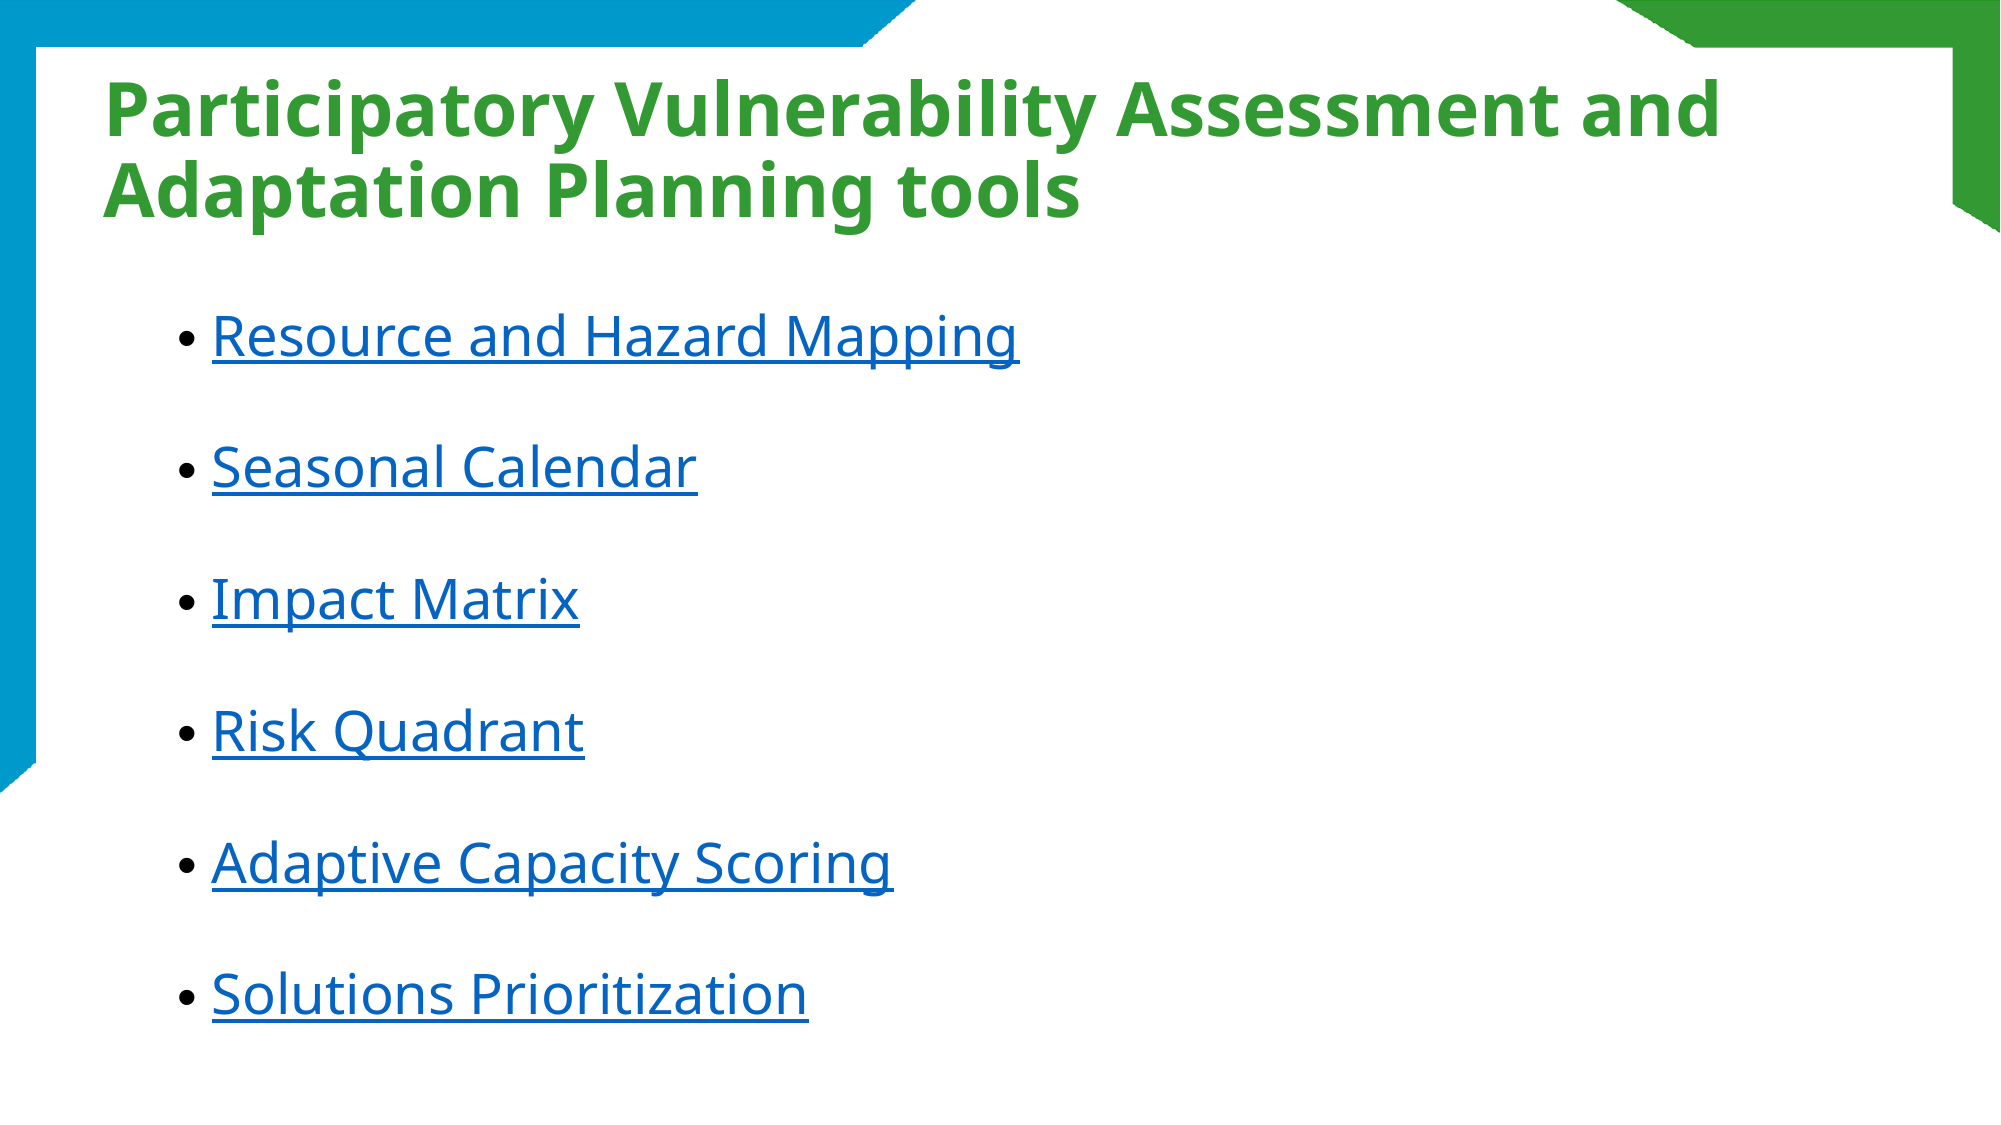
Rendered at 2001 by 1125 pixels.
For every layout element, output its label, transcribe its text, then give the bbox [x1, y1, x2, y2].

list Resource and Hazard Mapping Seasonal Calendar Impact Matrix Risk Quadrant Adaptive Capacity Scoring Solutions Prioritization [162, 254, 1843, 1047]
title Participatory Vulnerability Assessment and Adaptation Planning tools [88, 78, 1867, 226]
picture [0, 0, 2000, 1125]
